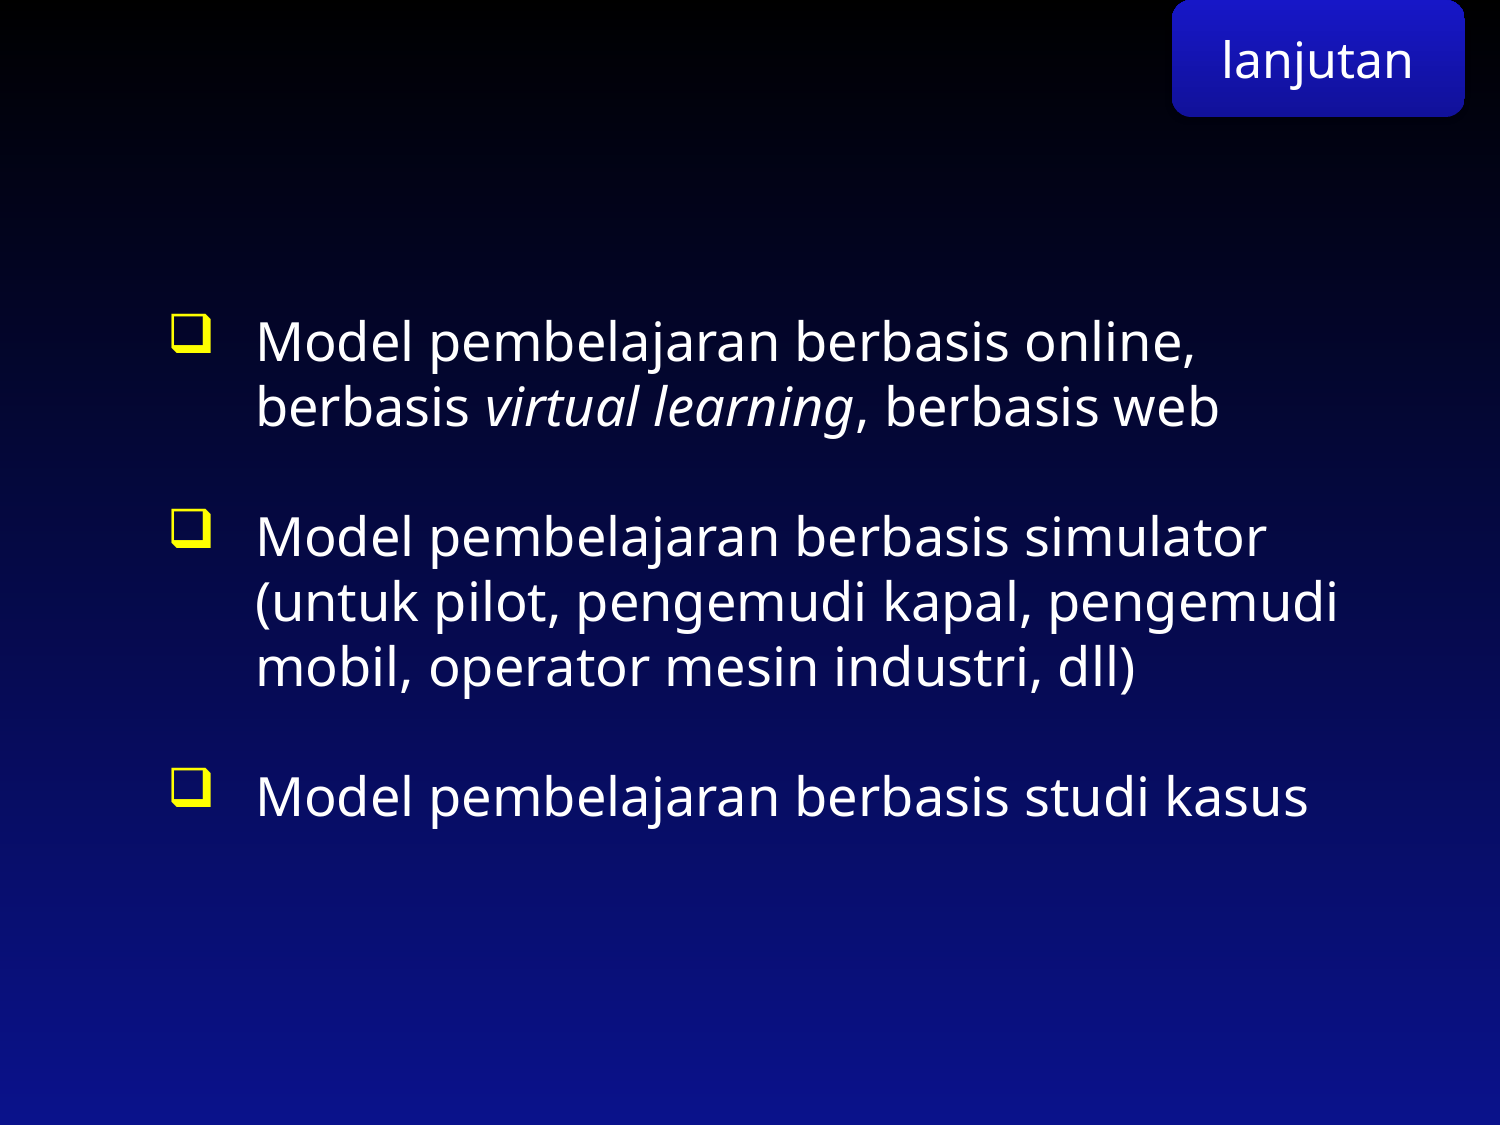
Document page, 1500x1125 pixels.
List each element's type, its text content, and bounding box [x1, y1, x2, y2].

text_box lanjutan [1171, 0, 1465, 118]
text_box Model pembelajaran berbasis online, berbasis virtual learning, berbasis web Model pembelajaran berbasis simulator (untuk pilot, pengemudi kapal, pengemudi mobil, operator mesin industri, dll) Model pembelajaran berbasis studi kasus [152, 235, 1442, 965]
